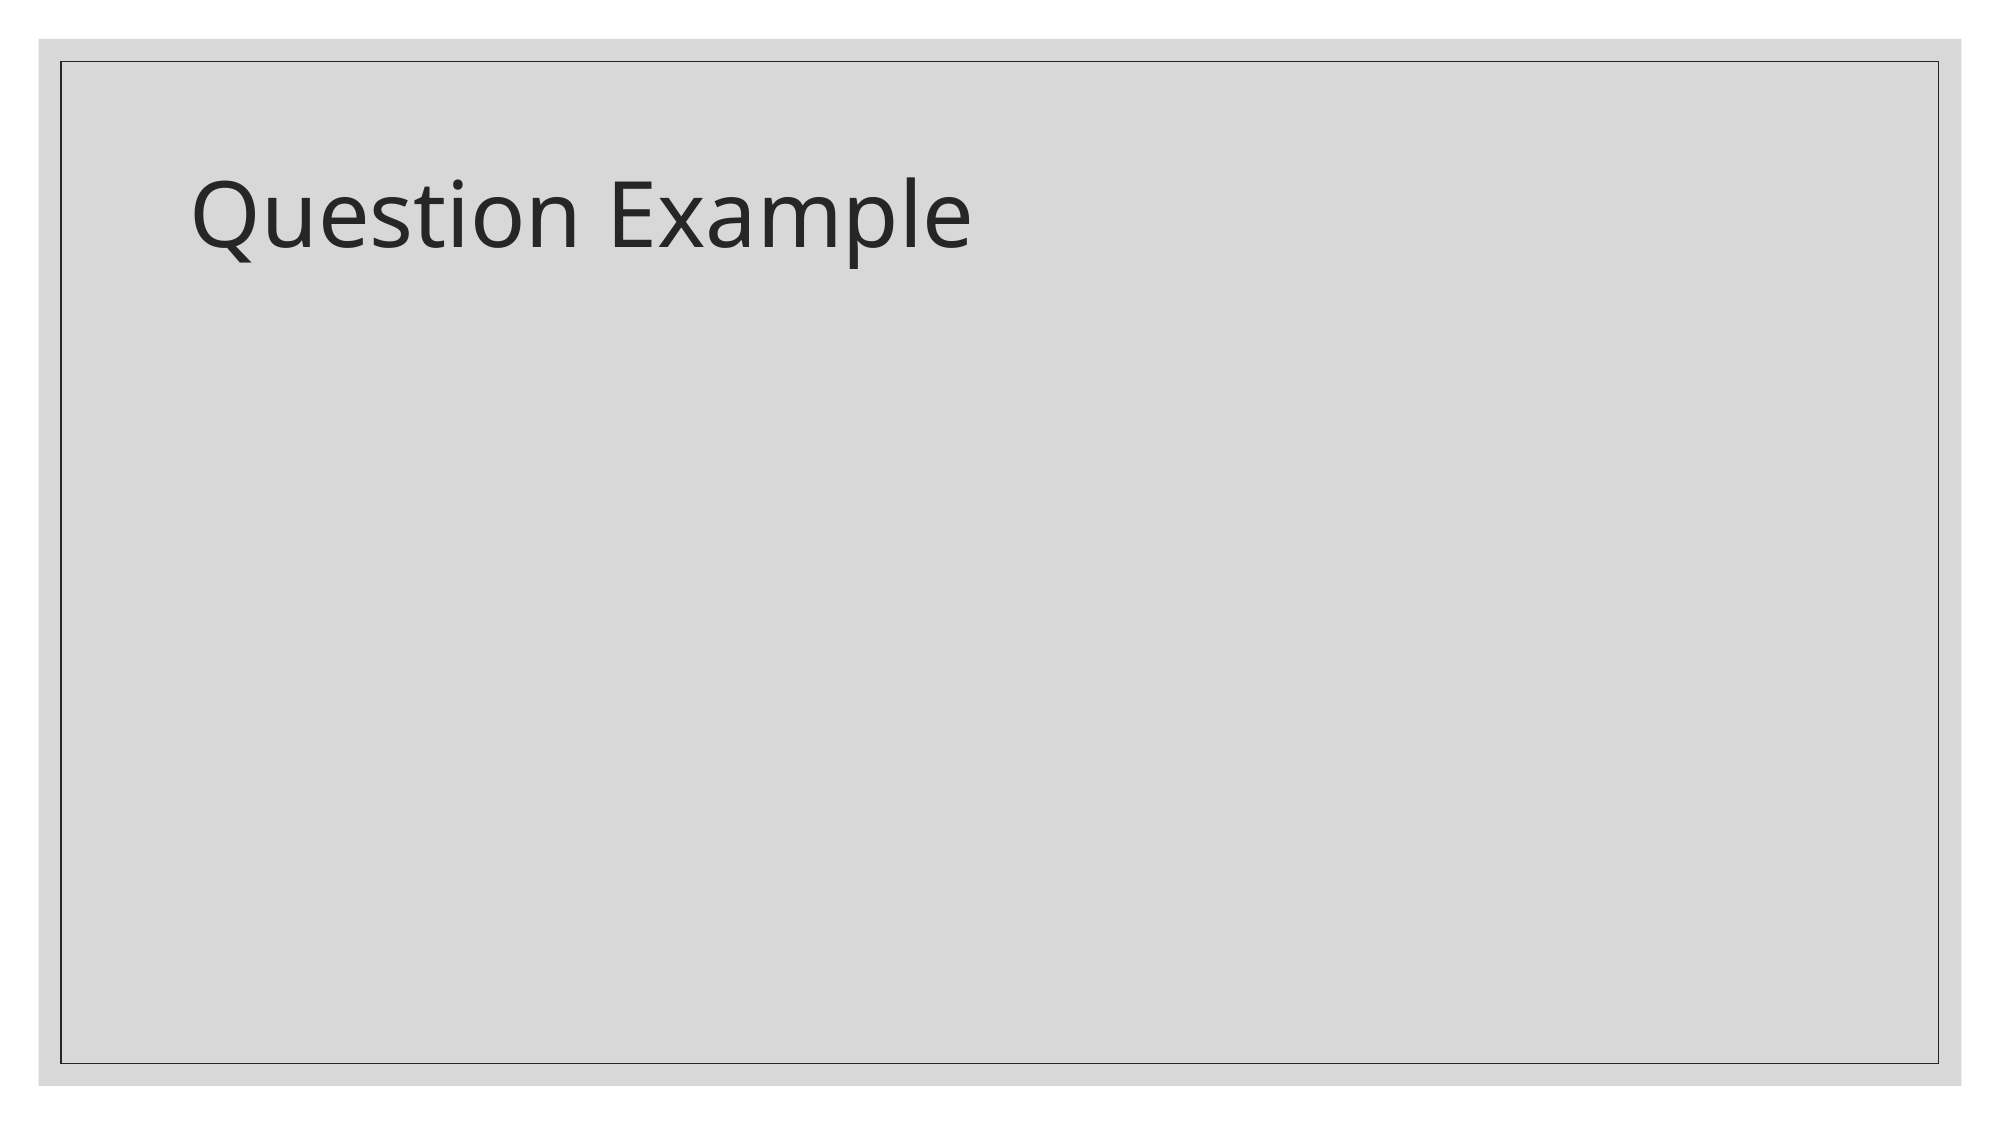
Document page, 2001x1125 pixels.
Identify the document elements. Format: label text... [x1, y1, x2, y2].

title Question Example [174, 105, 1825, 331]
